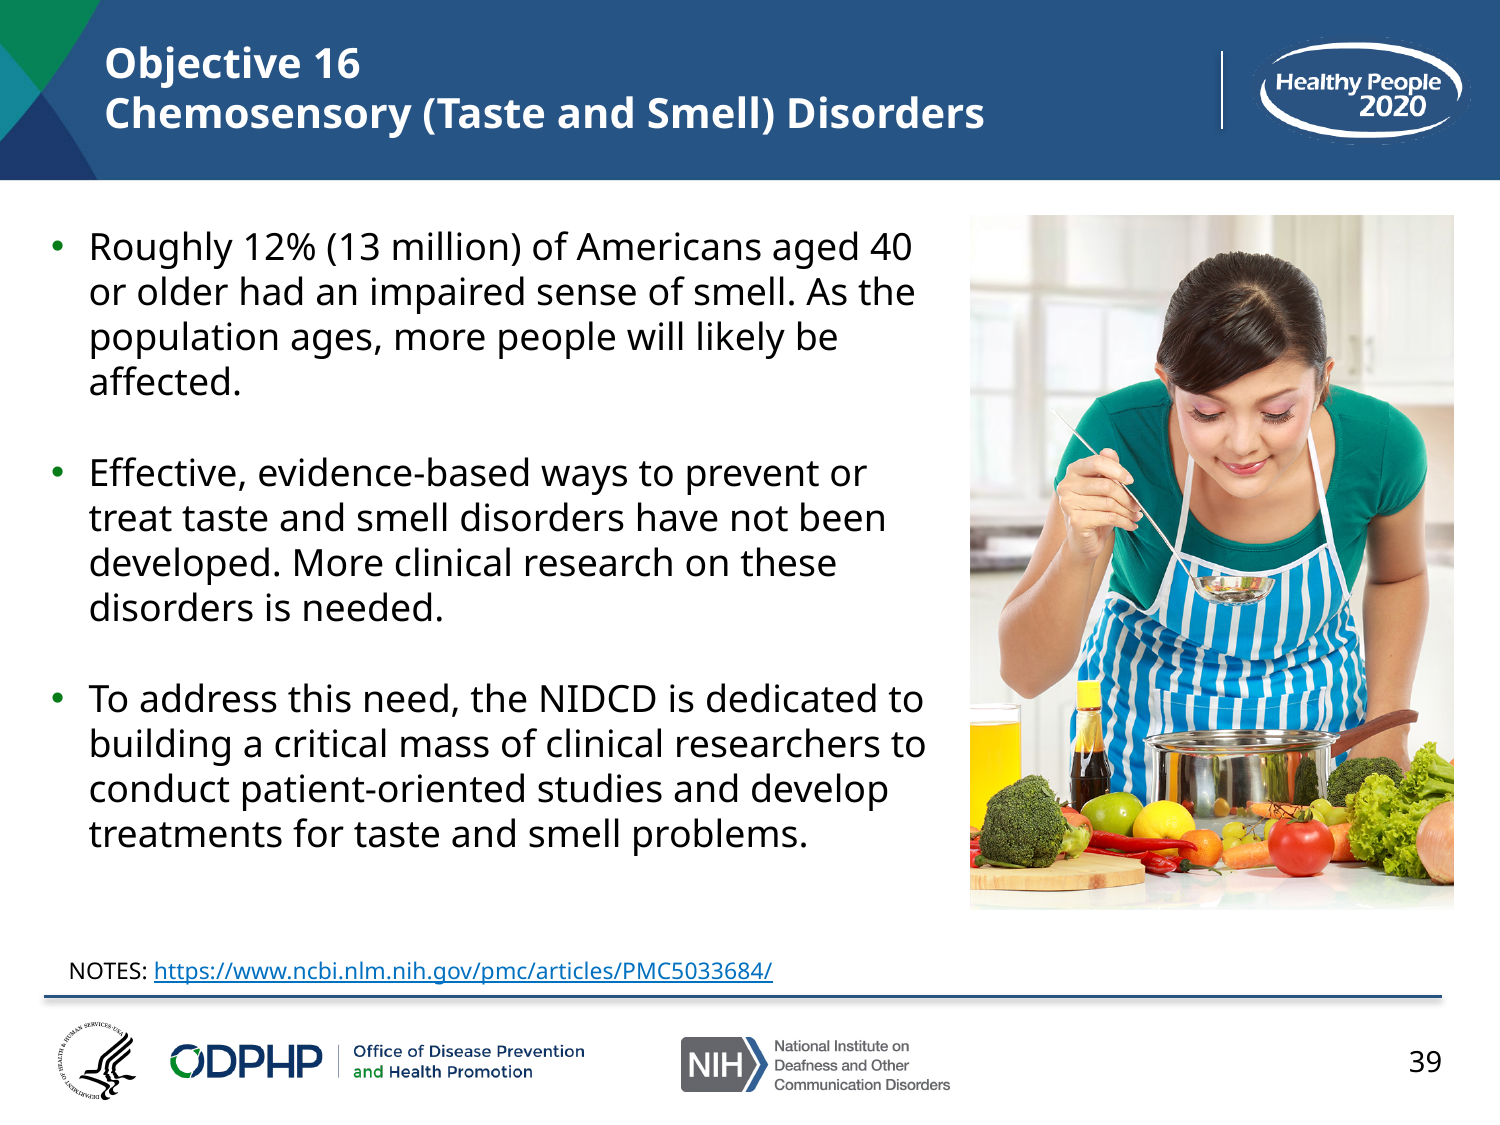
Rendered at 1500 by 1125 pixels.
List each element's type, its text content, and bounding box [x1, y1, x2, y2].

text_box NOTES: https://www.ncbi.nlm.nih.gov/pmc/articles/PMC5033684/ [53, 949, 1452, 996]
slide_number 39 [1330, 1026, 1443, 1100]
list Roughly 12% (13 million) of Americans aged 40 or older had an impaired sense of smell. As the population ages, more people will likely be affected. Effective, evidence-based ways to prevent or treat taste and smell disorders have not been developed. More clinical research on these disorders is needed. To address this need, the NIDCD is dedicated to building a critical mass of clinical researchers to conduct patient-oriented studies and develop treatments for taste and smell problems. [36, 215, 969, 886]
title Objective 16 Chemosensory (Taste and Smell) Disorders [89, 21, 1204, 153]
picture [0, 0, 1500, 1125]
